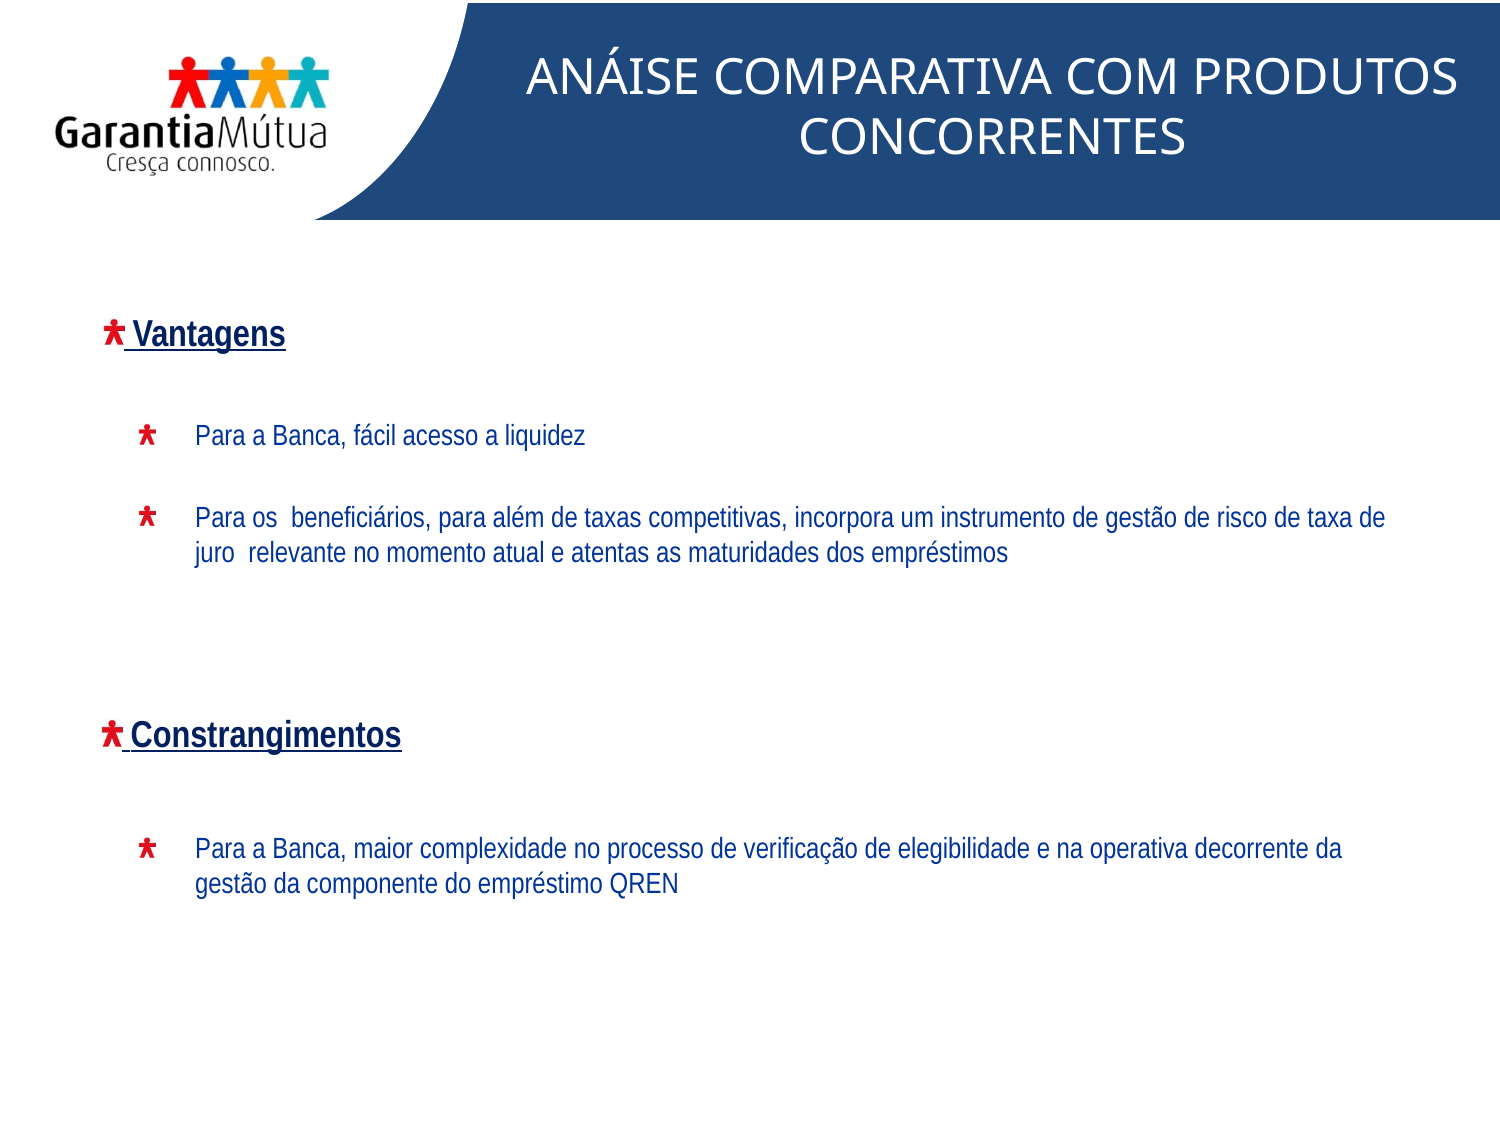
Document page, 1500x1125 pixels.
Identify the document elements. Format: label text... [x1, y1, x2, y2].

text_box Constrangimentos [86, 703, 1329, 763]
picture [138, 837, 156, 858]
list Para a Banca, maior complexidade no processo de verificação de elegibilidade e na operativa decorrente da gestão da componente do empréstimo QREN [123, 822, 1412, 965]
picture [46, 0, 1500, 221]
picture [138, 423, 156, 445]
picture [101, 719, 123, 747]
picture [103, 318, 125, 345]
list Para a Banca, fácil acesso a liquidez Para os beneficiários, para além de taxas competitivas, incorpora um instrumento de gestão de risco de taxa de juro relevante no momento atual e atentas as maturidades dos empréstimos [123, 408, 1412, 634]
text_box Vantagens [88, 301, 1331, 362]
picture [138, 505, 156, 526]
